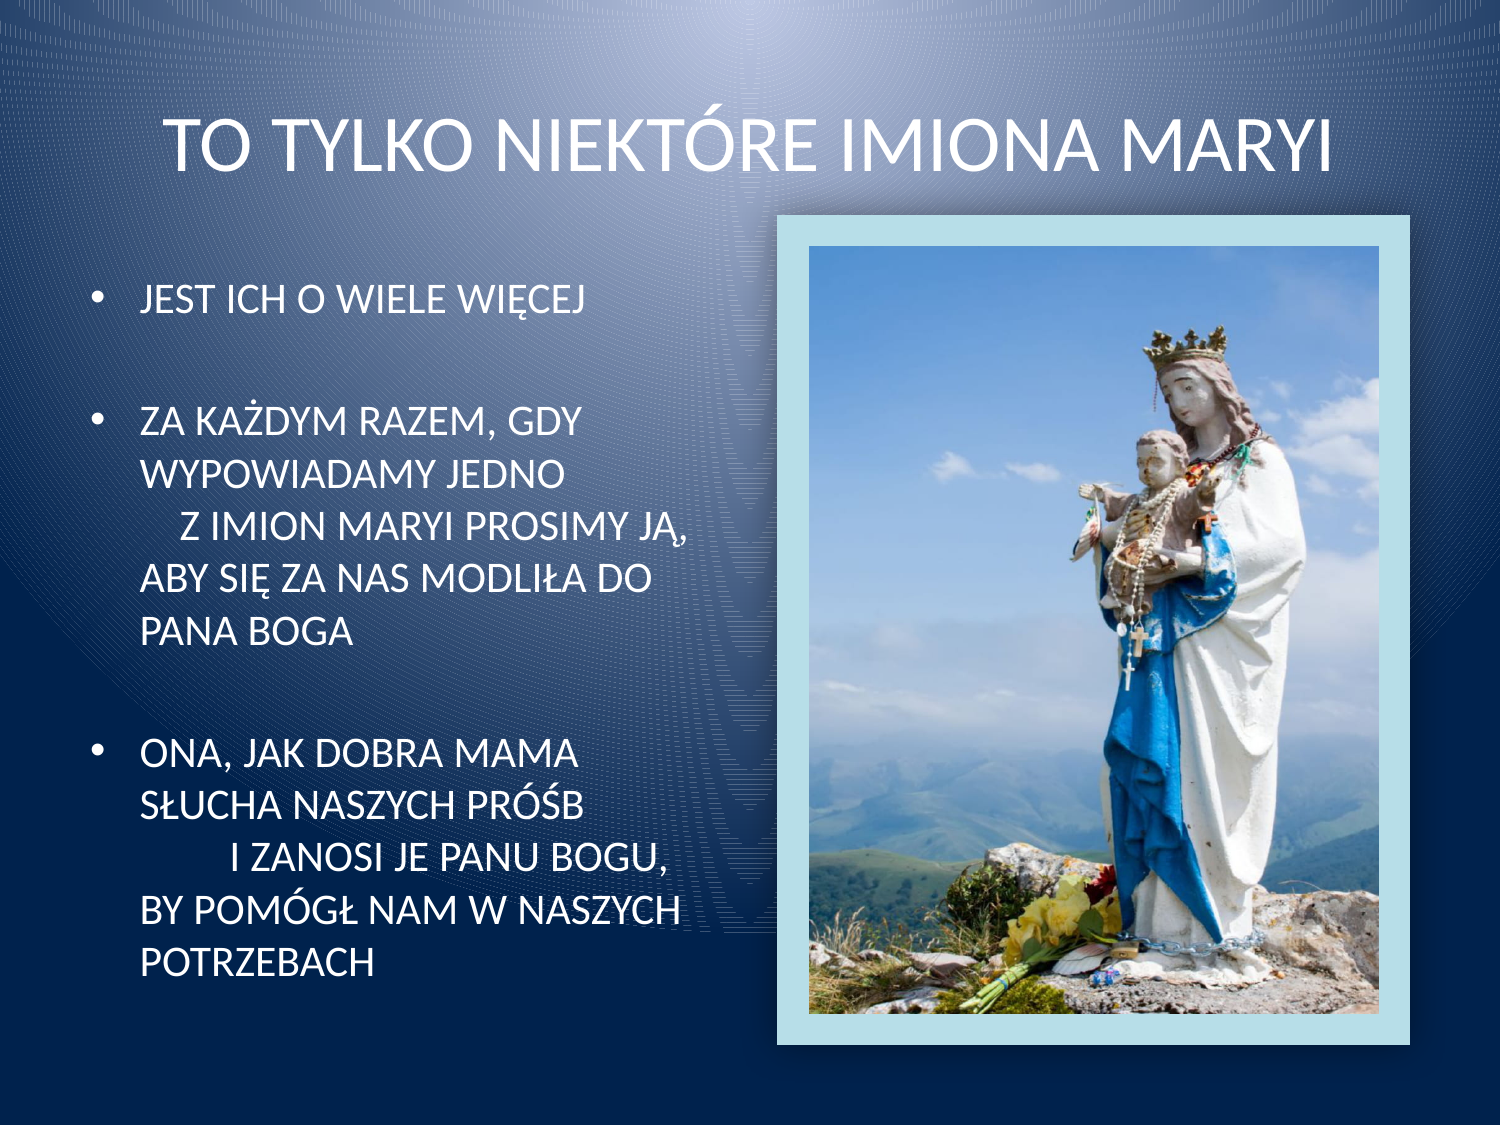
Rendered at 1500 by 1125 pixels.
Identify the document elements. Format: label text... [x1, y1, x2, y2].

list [808, 245, 1380, 1014]
list JEST ICH O WIELE WIĘCEJ ZA KAŻDYM RAZEM, GDY WYPOWIADAMY JEDNO Z IMION MARYI PROSIMY JĄ, ABY SIĘ ZA NAS MODLIŁA DO PANA BOGA ONA, JAK DOBRA MAMA SŁUCHA NASZYCH PRÓŚB I ZANOSI JE PANU BOGU, BY POMÓGŁ NAM W NASZYCH POTRZEBACH [75, 262, 738, 1005]
title TO TYLKO NIEKTÓRE IMIONA MARYI [75, 45, 1425, 233]
